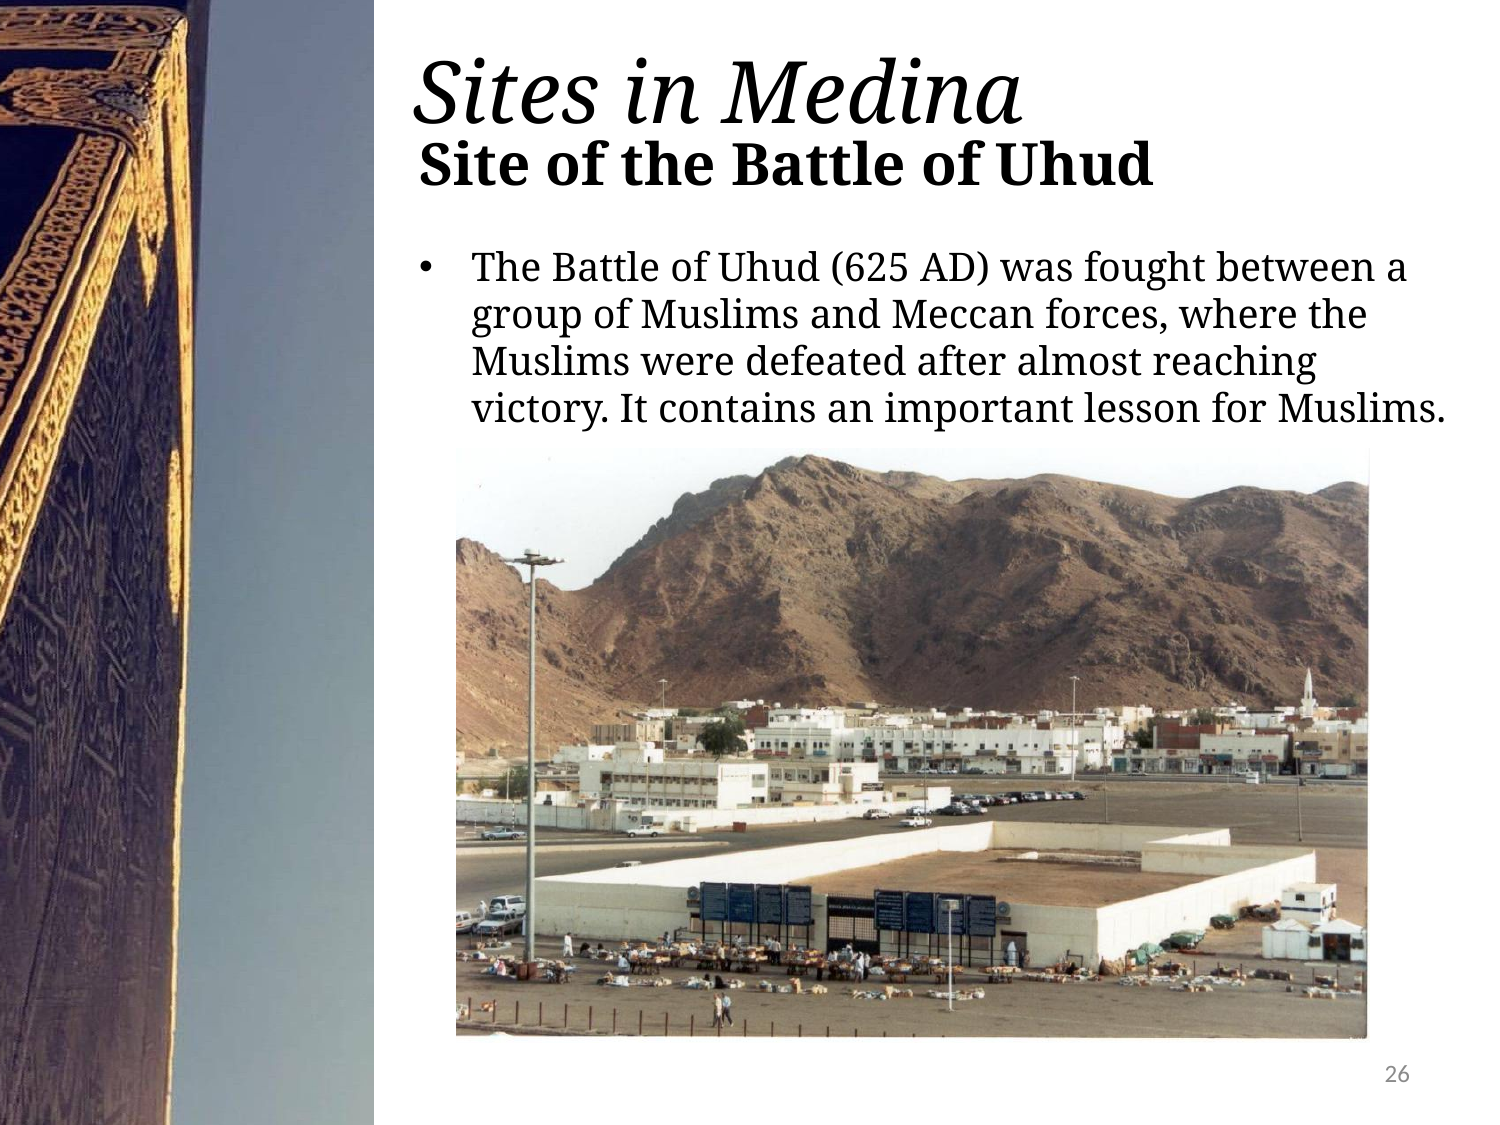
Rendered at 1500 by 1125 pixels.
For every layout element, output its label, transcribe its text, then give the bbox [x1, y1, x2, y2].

slide_number 26 [1074, 1042, 1425, 1103]
text_box The Battle of Uhud (625 AD) was fought between a group of Muslims and Meccan forces, where the Muslims were defeated after almost reaching victory. It contains an important lesson for Muslims. [404, 234, 1479, 483]
text_box Site of the Battle of Uhud [404, 118, 1425, 207]
picture [456, 448, 1370, 1043]
title Sites in Medina [398, 29, 1249, 150]
picture [0, 0, 375, 1125]
